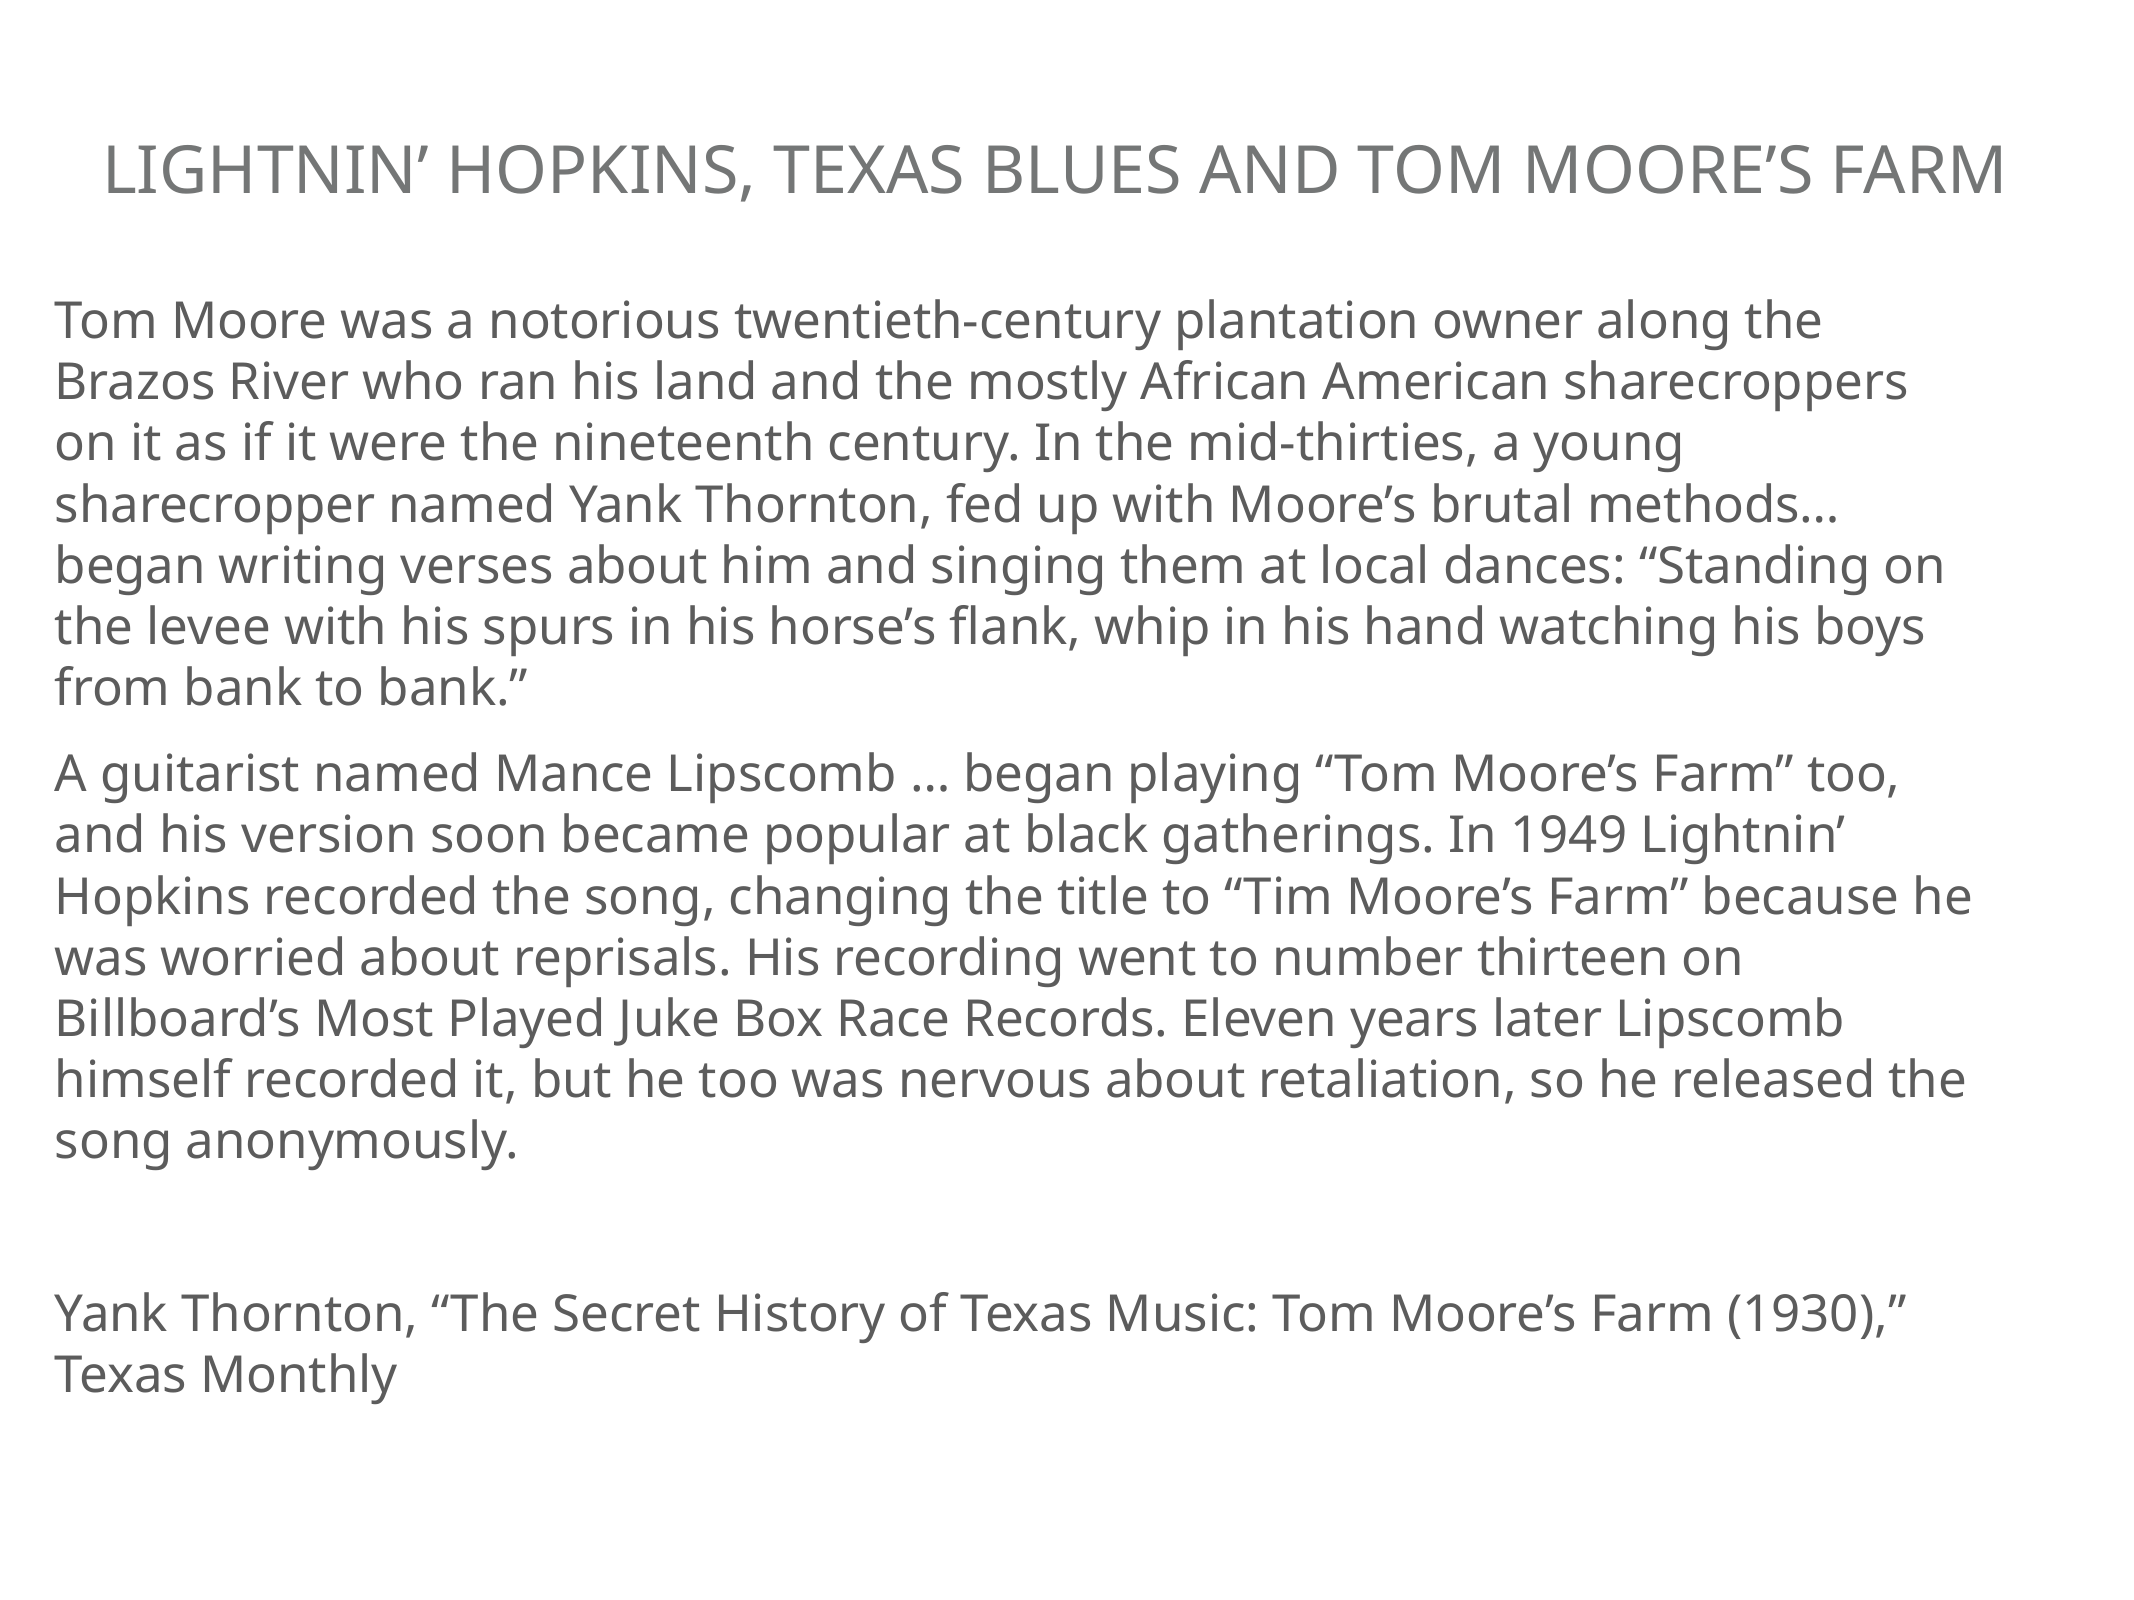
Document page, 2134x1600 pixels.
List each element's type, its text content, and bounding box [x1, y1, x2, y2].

title Lightnin’ Hopkins, texas blues and Tom Moore’s Farm [93, 118, 2041, 238]
list Tom Moore was a notorious twentieth-century plantation owner along the Brazos River who ran his land and the mostly African American sharecroppers on it as if it were the nineteenth century. In the mid-thirties, a young sharecropper named Yank Thornton, fed up with Moore’s brutal methods… began writing verses about him and singing them at local dances: “Standing on the levee with his spurs in his horse’s flank, whip in his hand watching his boys from bank to bank.” A guitarist named Mance Lipscomb … began playing “Tom Moore’s Farm” too, and his version soon became popular at black gatherings. In 1949 Lightnin’ Hopkins recorded the song, changing the title to “Tim Moore’s Farm” because he was worried about reprisals. His recording went to number thirteen on Billboard’s Most Played Juke Box Race Records. Eleven years later Lipscomb himself recorded it, but he too was nervous about retaliation, so he released the song anonymously. Yank Thornton, “The Secret History of Texas Music: Tom Moore’s Farm (1930),” Texas Monthly [46, 278, 1993, 1466]
